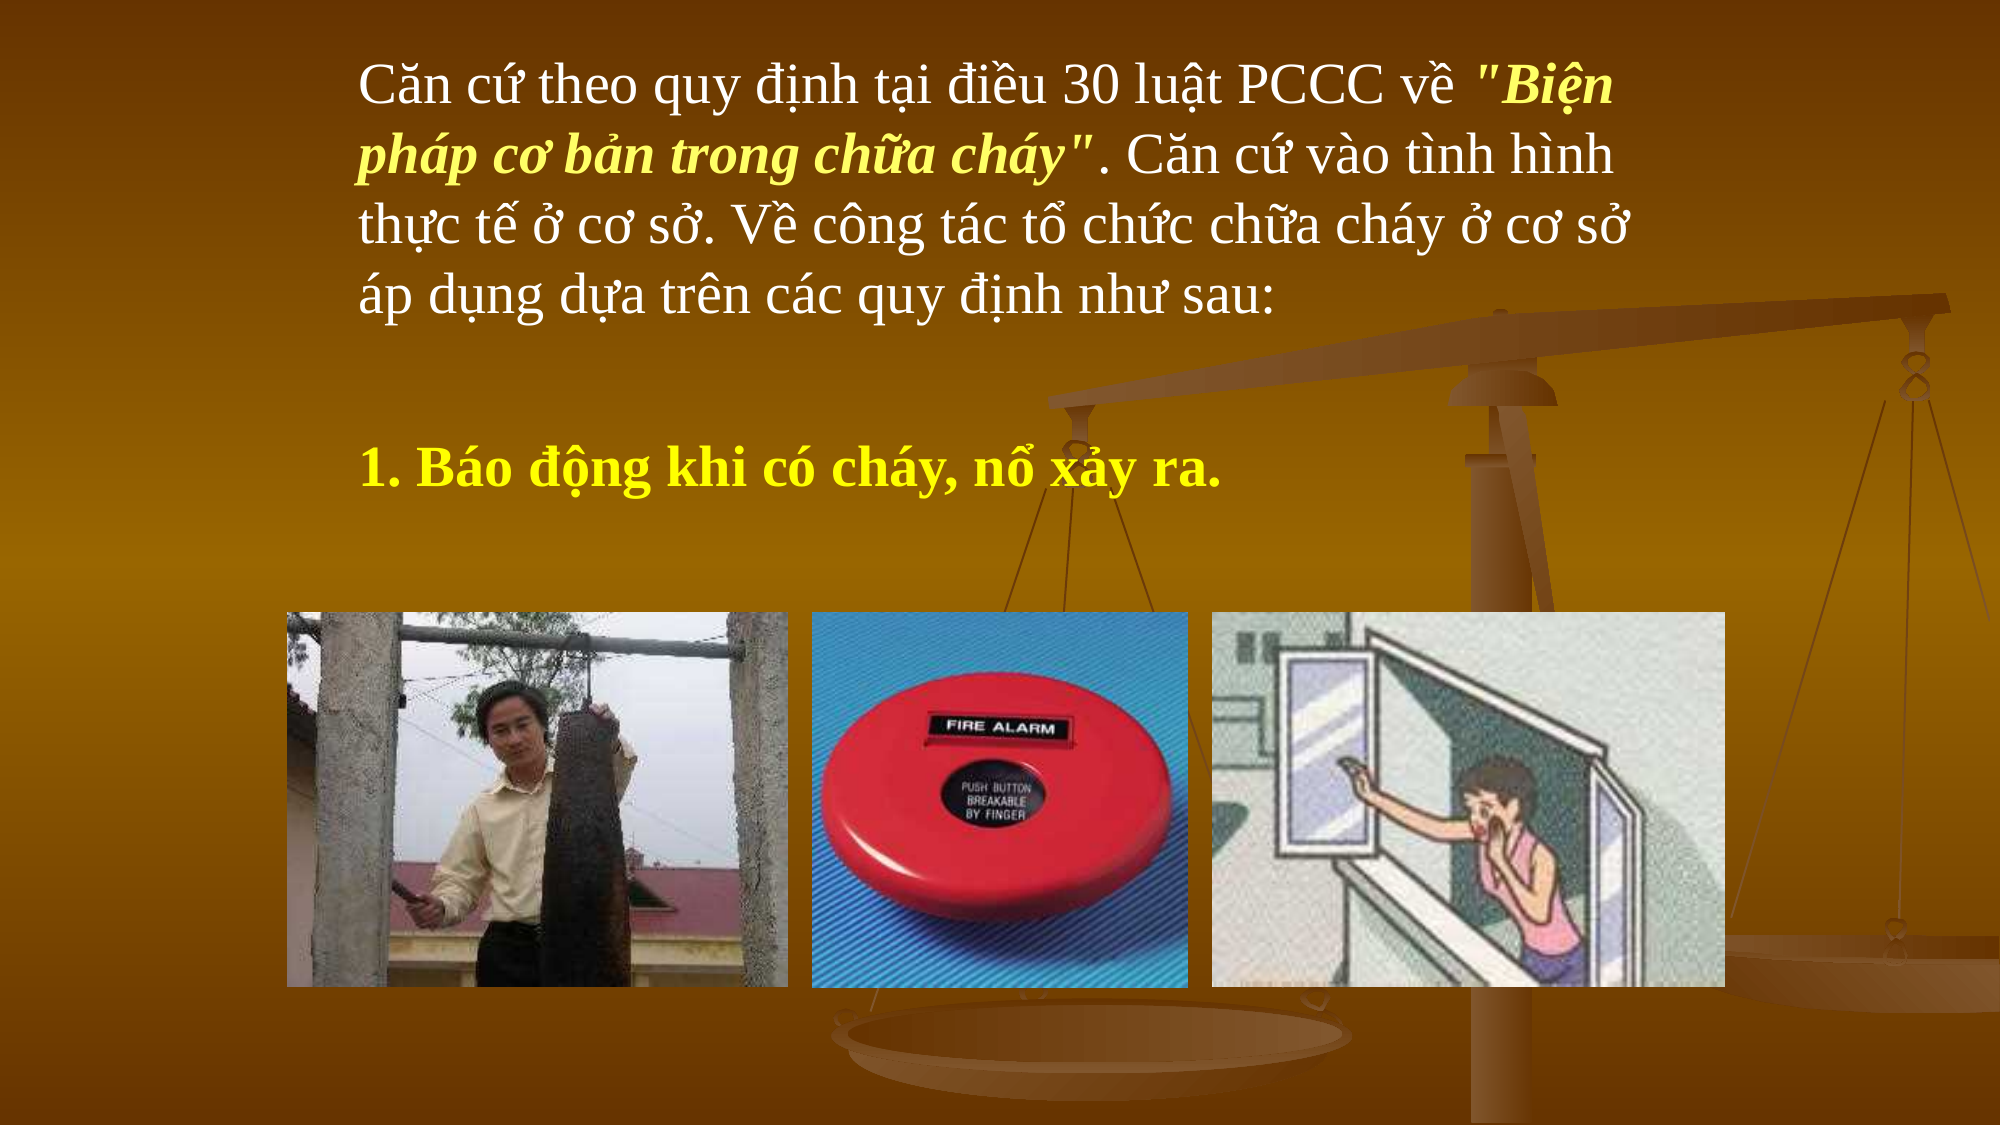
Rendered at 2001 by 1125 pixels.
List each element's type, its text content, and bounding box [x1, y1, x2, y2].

picture [287, 612, 788, 987]
list Căn cứ theo quy định tại điều 30 luật PCCC về "Biện pháp cơ bản trong chữa cháy". Căn cứ vào tình hình thực tế ở cơ sở. Về công tác tổ chức chữa cháy ở cơ sở áp dụng dựa trên các quy định như sau: 1. Báo động khi có cháy, nổ xảy ra. [287, 37, 1713, 1013]
picture [812, 612, 1188, 988]
picture [1212, 612, 1726, 987]
